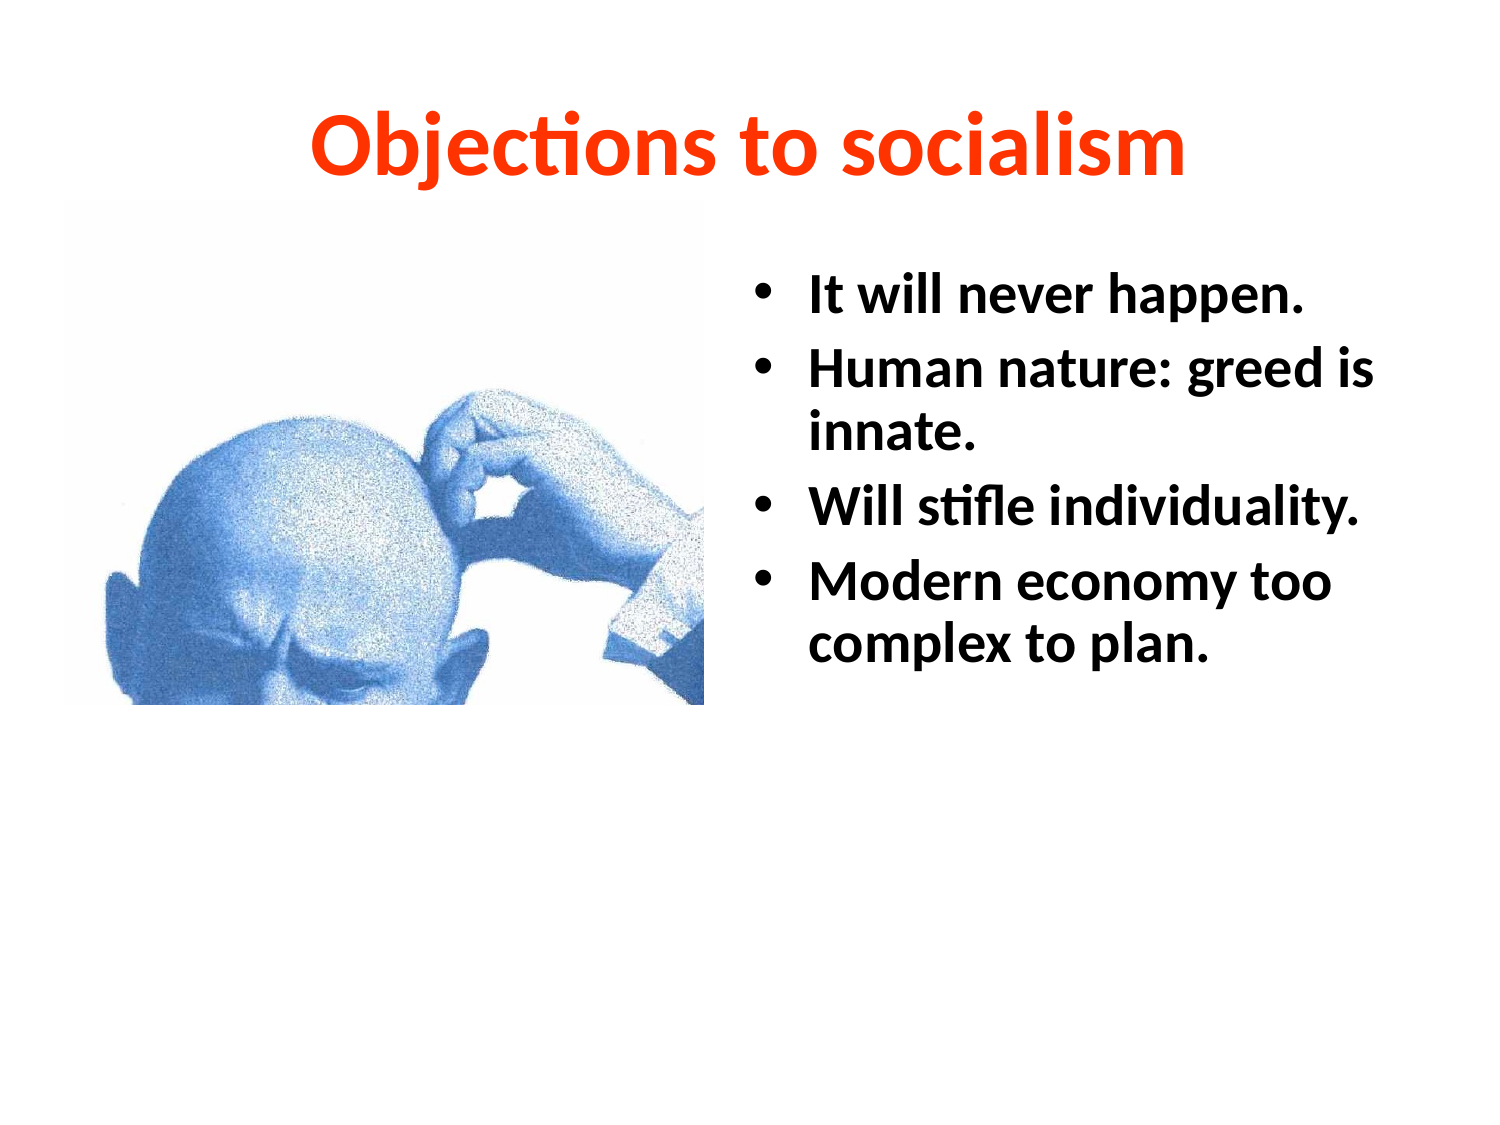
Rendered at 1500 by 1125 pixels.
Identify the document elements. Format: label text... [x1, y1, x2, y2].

title Objections to socialism [75, 45, 1425, 233]
list It will never happen. Human nature: greed is innate. Will stifle individuality. Modern economy too complex to plan. [738, 255, 1406, 917]
picture [64, 200, 705, 705]
